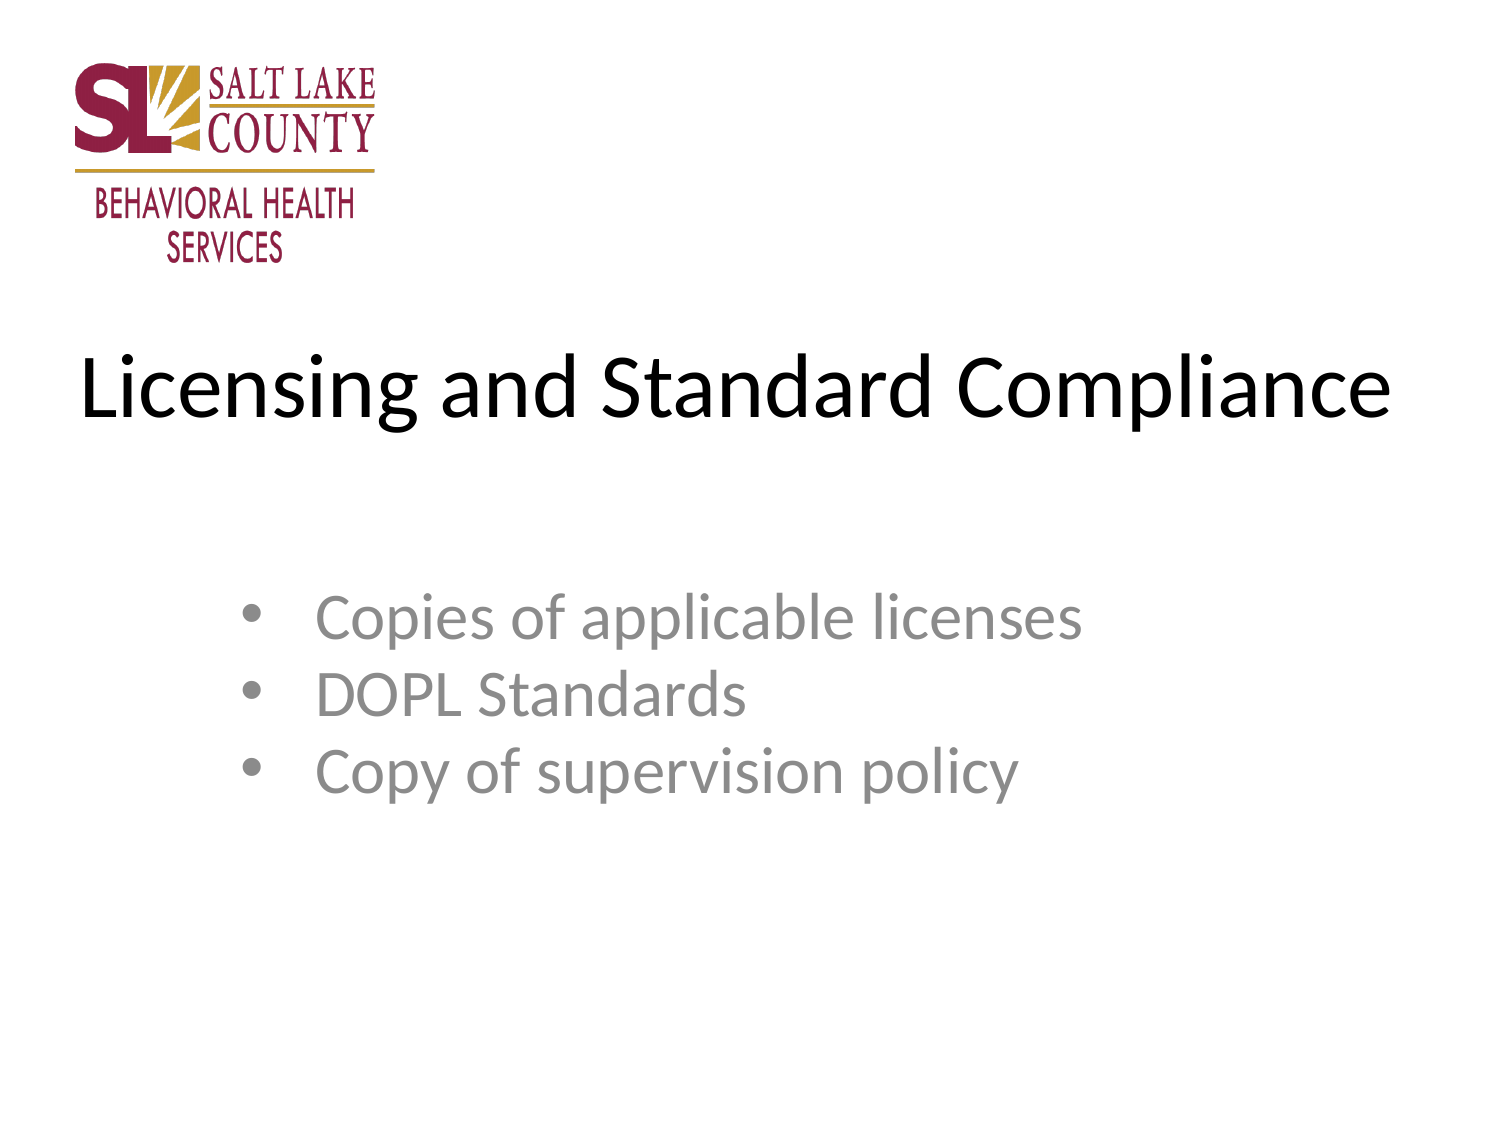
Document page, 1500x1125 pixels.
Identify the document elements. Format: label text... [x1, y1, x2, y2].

picture [74, 62, 376, 263]
title Licensing and Standard Compliance [62, 287, 1413, 475]
list Copies of applicable licenses DOPL Standards Copy of supervision policy [225, 487, 1163, 863]
